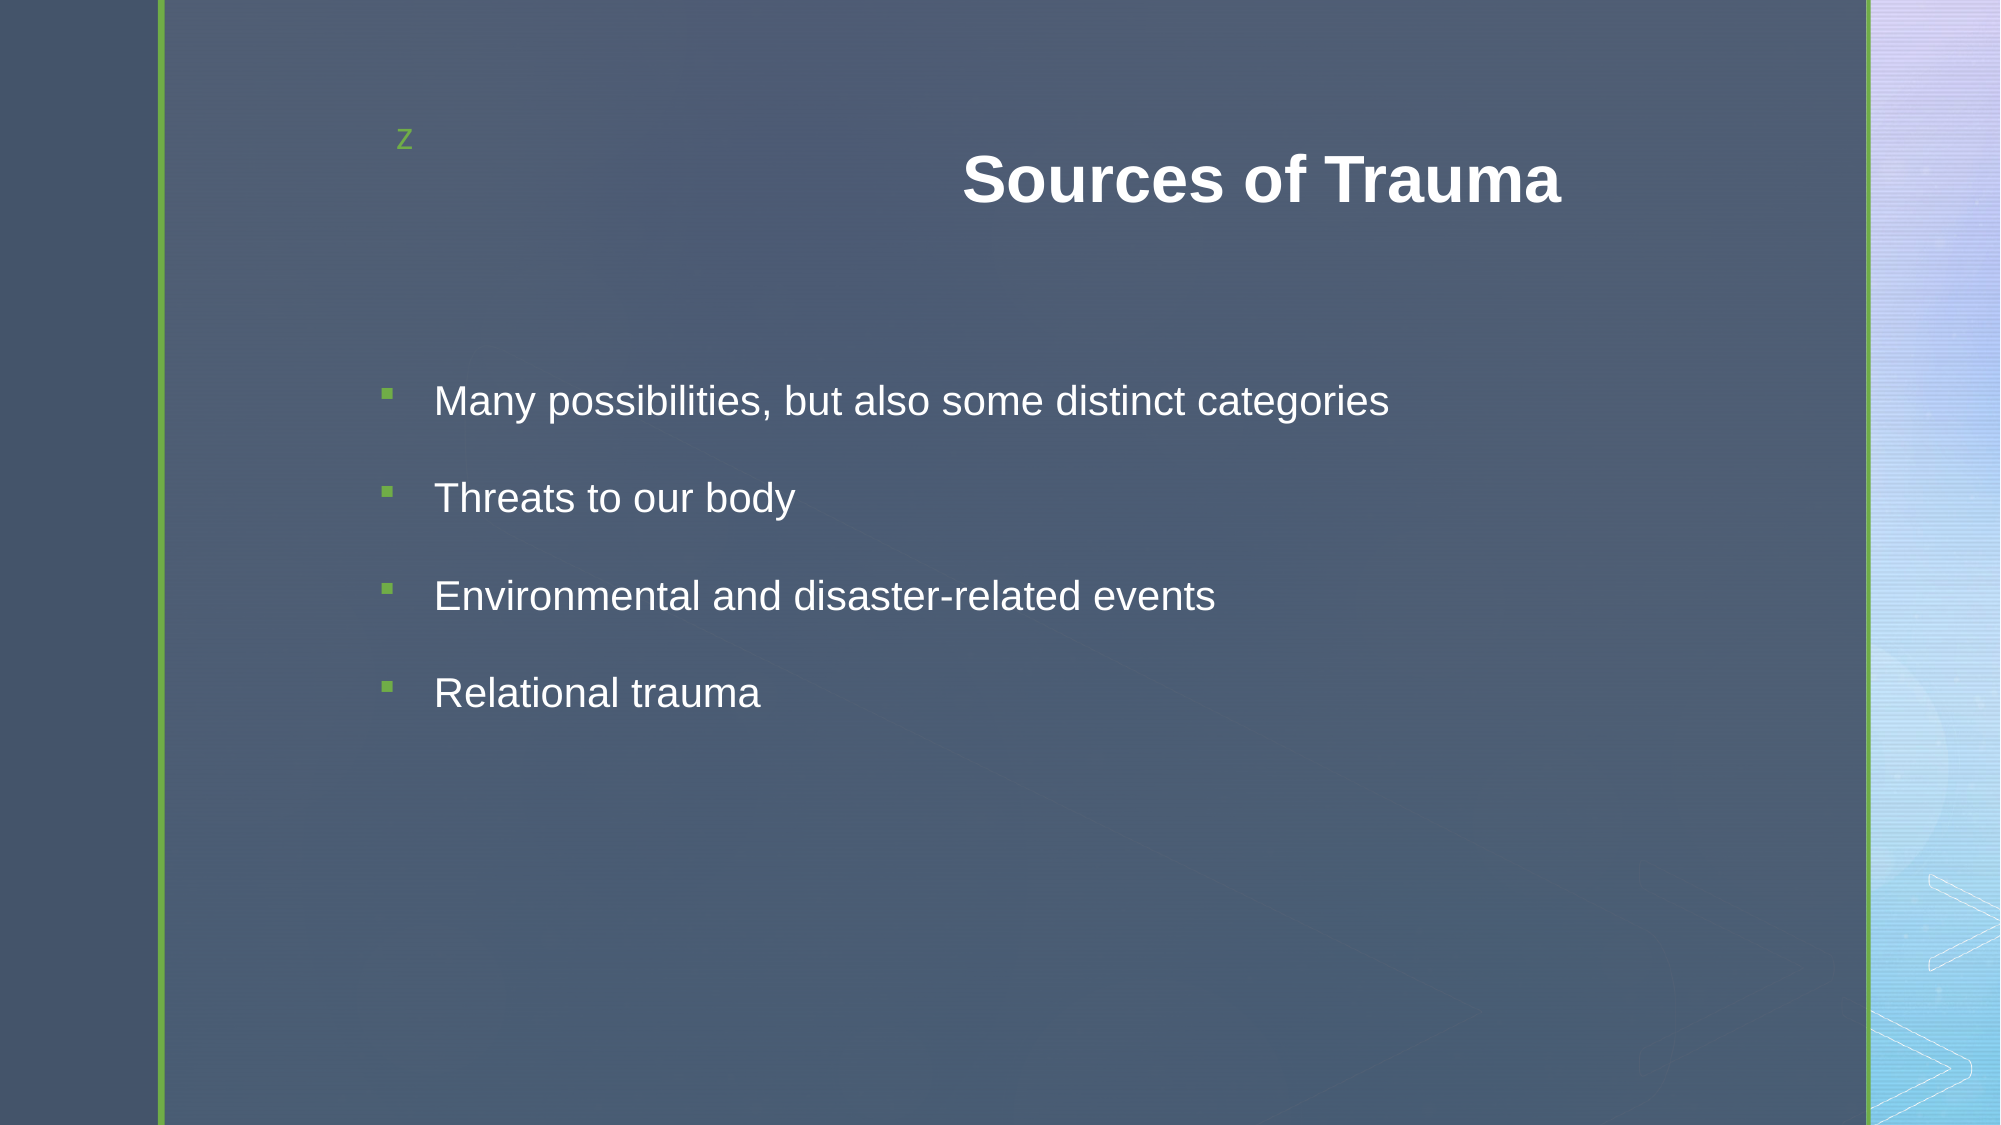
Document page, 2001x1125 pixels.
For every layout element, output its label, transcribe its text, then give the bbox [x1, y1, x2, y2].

picture [1871, 0, 2001, 1125]
list Many possibilities, but also some distinct categories Threats to our body Environmental and disaster-related events Relational trauma [362, 287, 1588, 901]
title Sources of Trauma [362, 137, 1578, 250]
